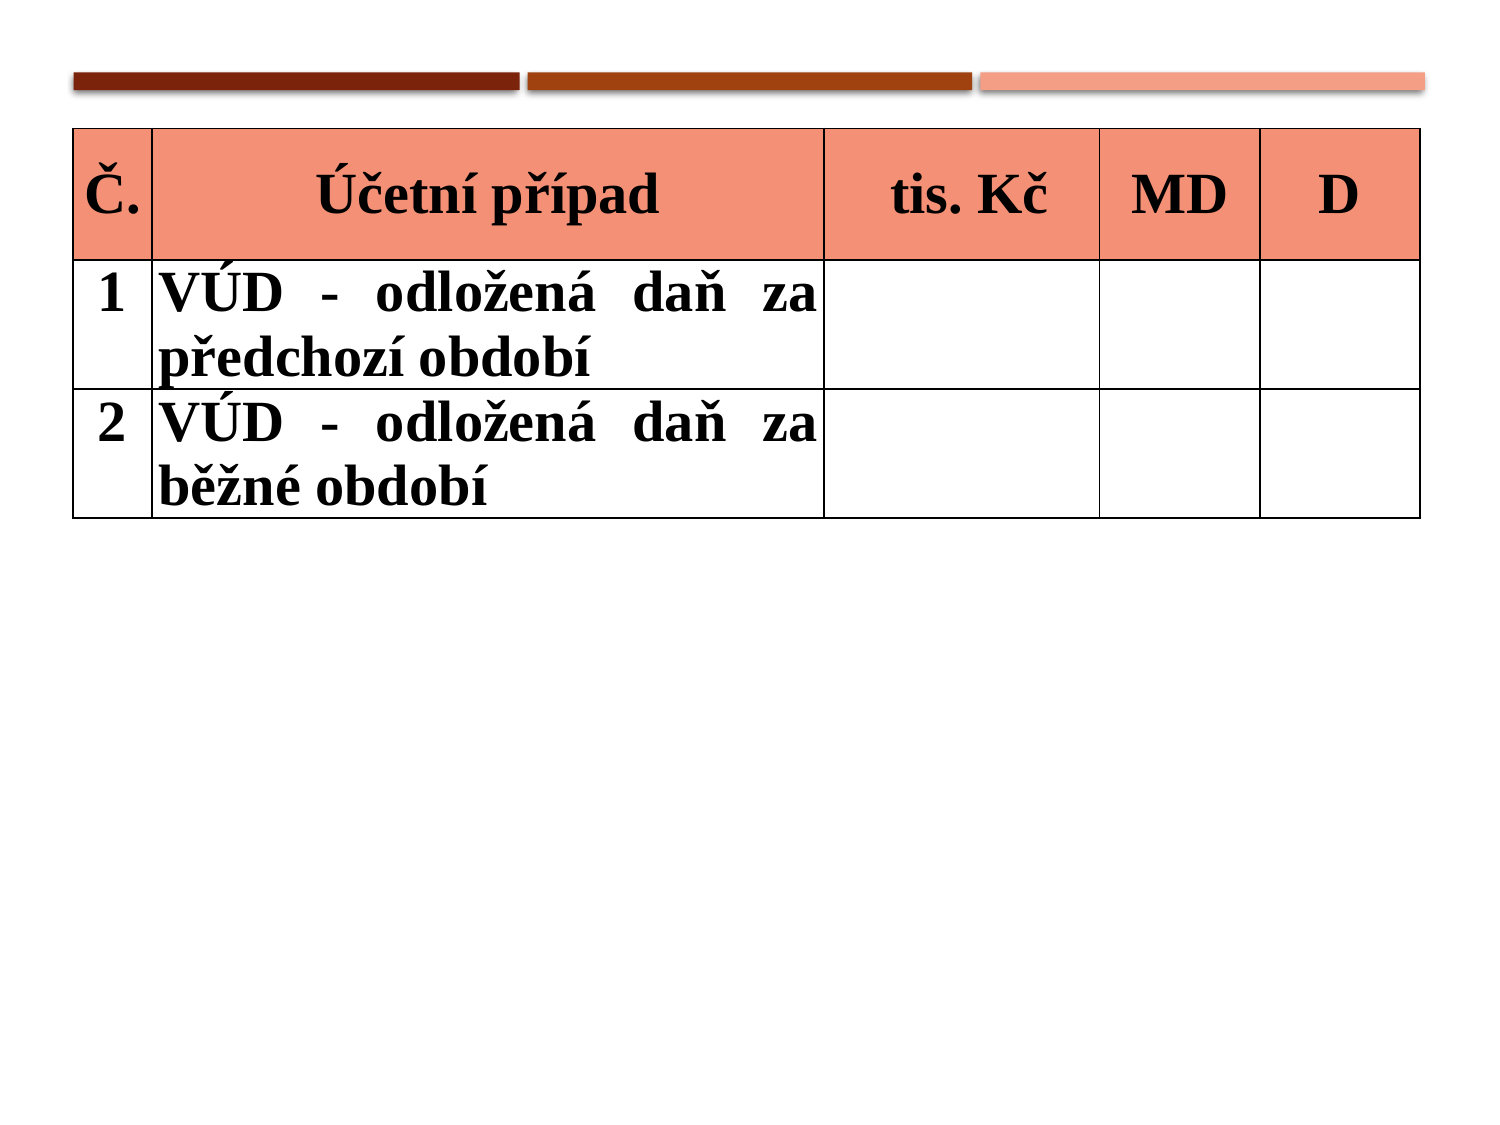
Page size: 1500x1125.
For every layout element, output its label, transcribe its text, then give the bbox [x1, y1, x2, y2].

table_header tis. Kč [825, 129, 1099, 259]
table_cell [1261, 390, 1419, 517]
table_cell [1261, 261, 1419, 388]
table_header MD [1100, 129, 1259, 259]
table_cell VÚD - odložená daň za předchozí období [153, 261, 823, 388]
table_cell [1100, 261, 1259, 388]
table_header Č. [74, 129, 151, 259]
table_header D [1261, 129, 1419, 259]
table_cell 1 [74, 261, 151, 388]
table_cell [825, 261, 1099, 388]
table_cell 2 [74, 390, 151, 517]
table_cell VÚD - odložená daň za běžné období [153, 390, 823, 517]
table_cell [825, 390, 1099, 517]
table_header Účetní případ [153, 129, 823, 259]
table_cell [1100, 390, 1259, 517]
